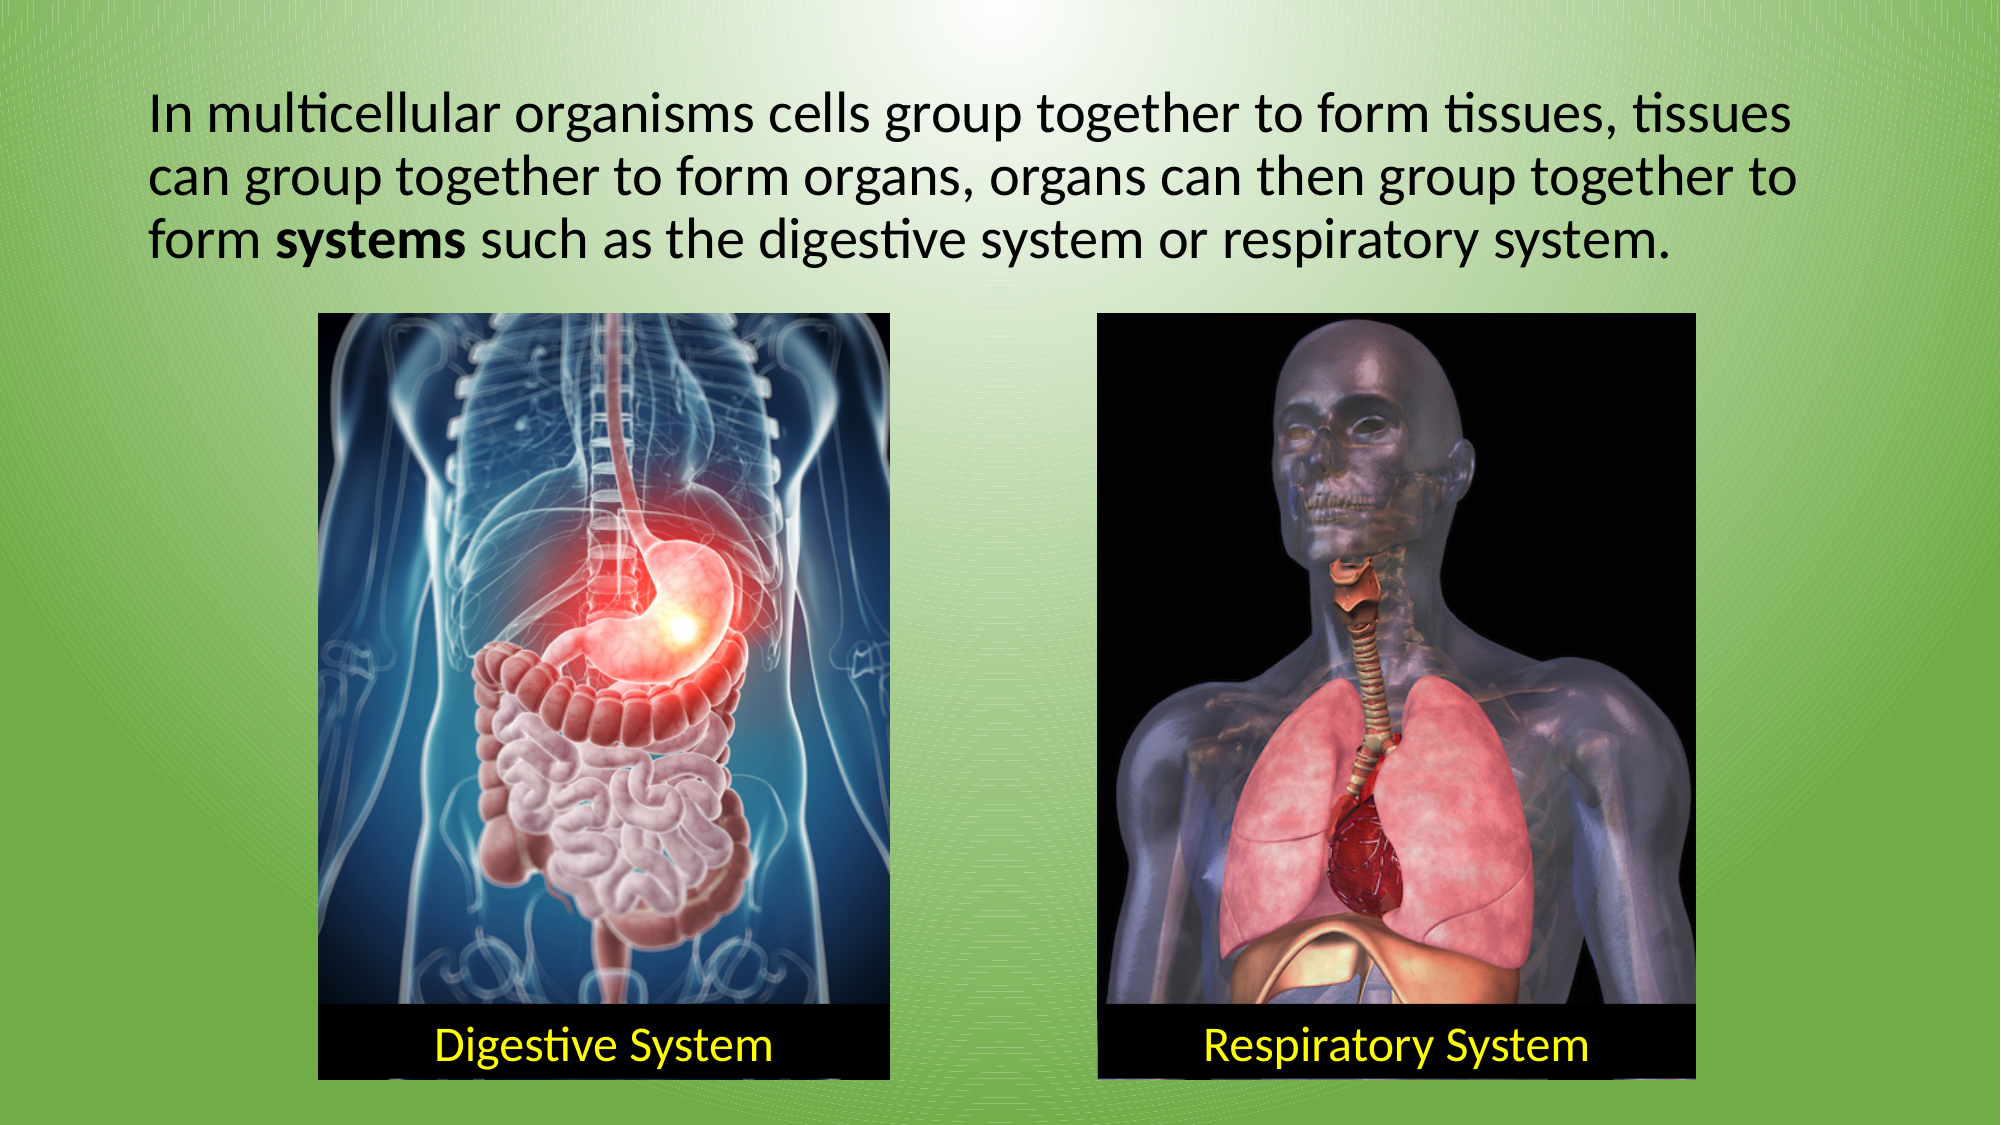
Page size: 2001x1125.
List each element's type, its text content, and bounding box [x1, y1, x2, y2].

picture [318, 313, 890, 1080]
list In multicellular organisms cells group together to form tissues, tissues can group together to form organs, organs can then group together to form systems such as the digestive system or respiratory system. [133, 74, 1896, 789]
picture [1097, 313, 1696, 1080]
